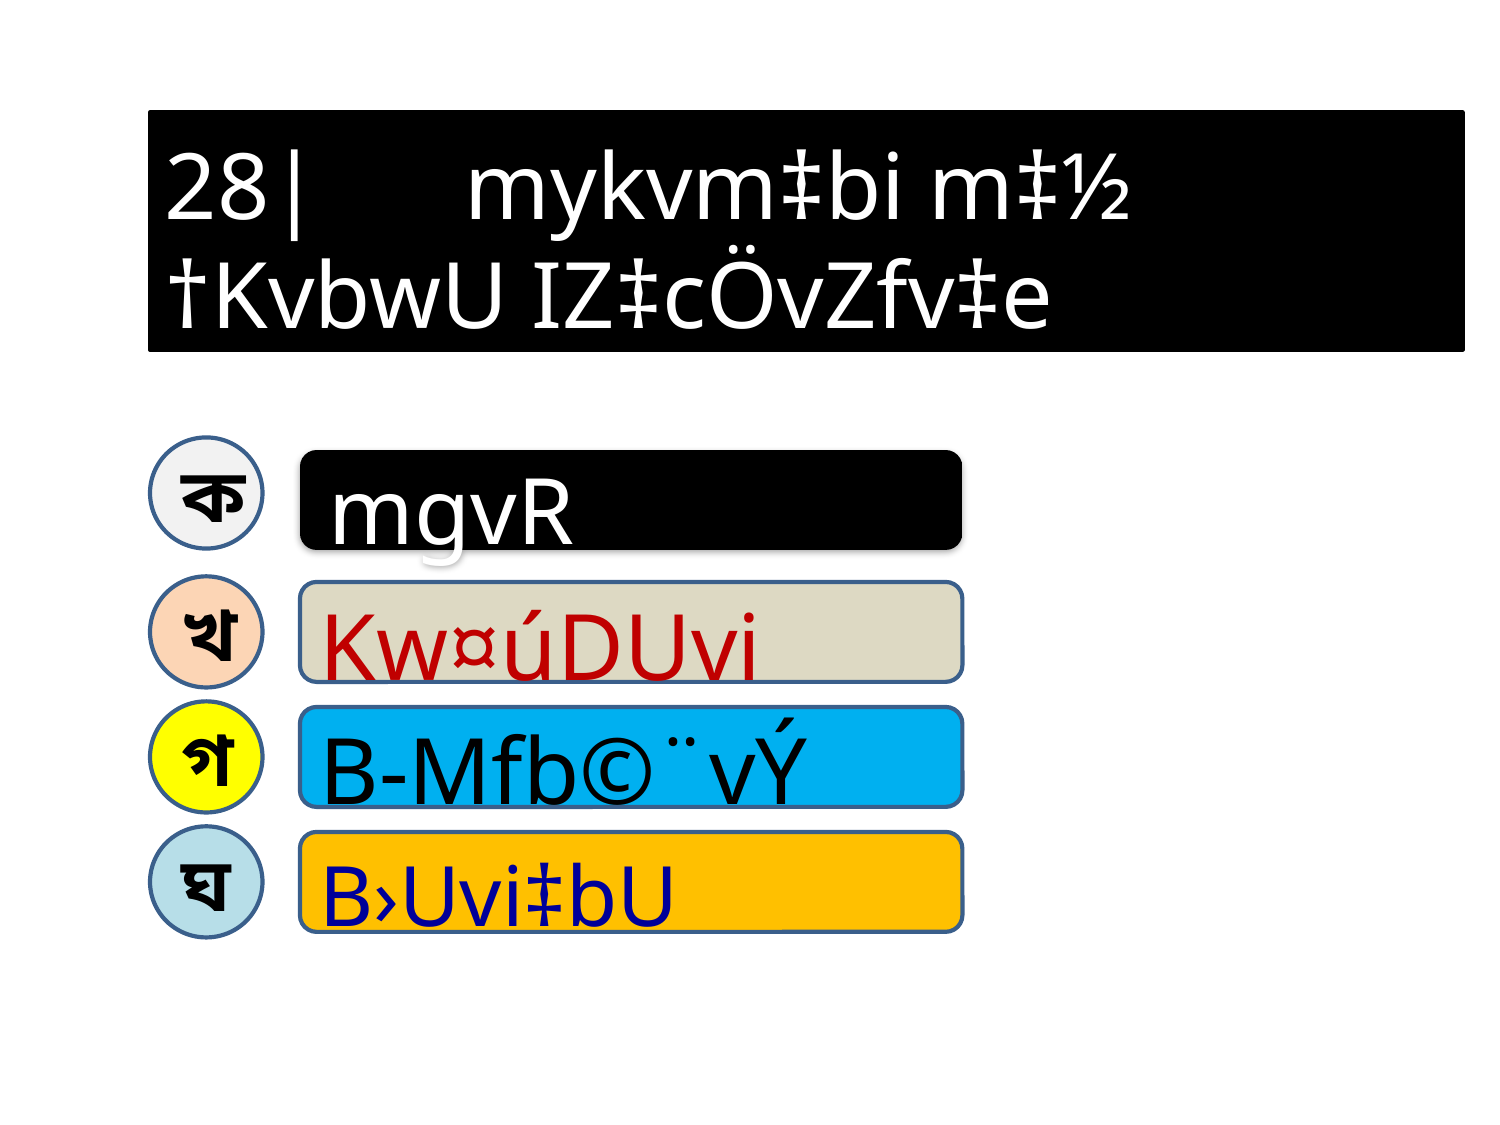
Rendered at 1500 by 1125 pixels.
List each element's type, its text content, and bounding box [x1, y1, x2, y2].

text_box খ [147, 574, 265, 690]
text_box B›Uvi‡bU [297, 829, 965, 934]
text_box ক [147, 435, 265, 551]
text_box গ [147, 699, 265, 815]
text_box B-Mfb©¨vÝ [297, 704, 965, 810]
text_box 28| mykvm‡bi m‡½ †KvbwU IZ‡cÖvZfv‡e RwoZ? [148, 110, 1465, 352]
text_box Kw¤úDUvi [297, 579, 965, 685]
text_box mgvR [299, 450, 963, 550]
text_box ঘ [147, 824, 265, 940]
